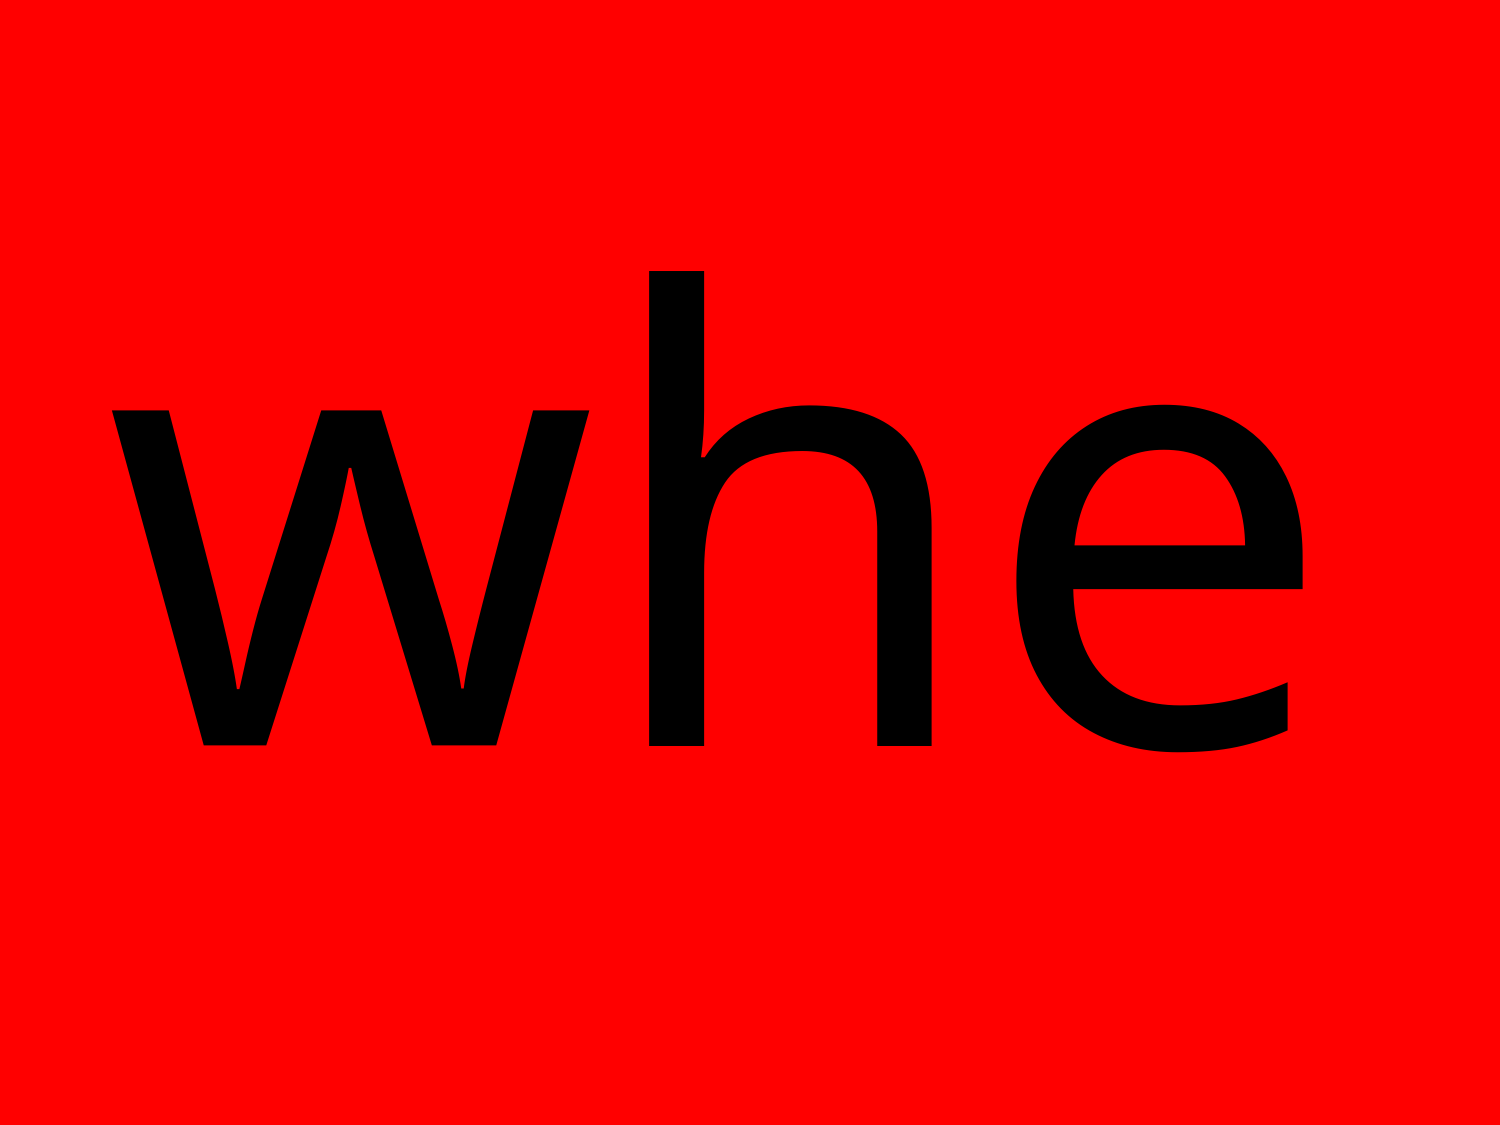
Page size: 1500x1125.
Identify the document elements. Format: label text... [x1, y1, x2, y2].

list when [0, 113, 1471, 1041]
